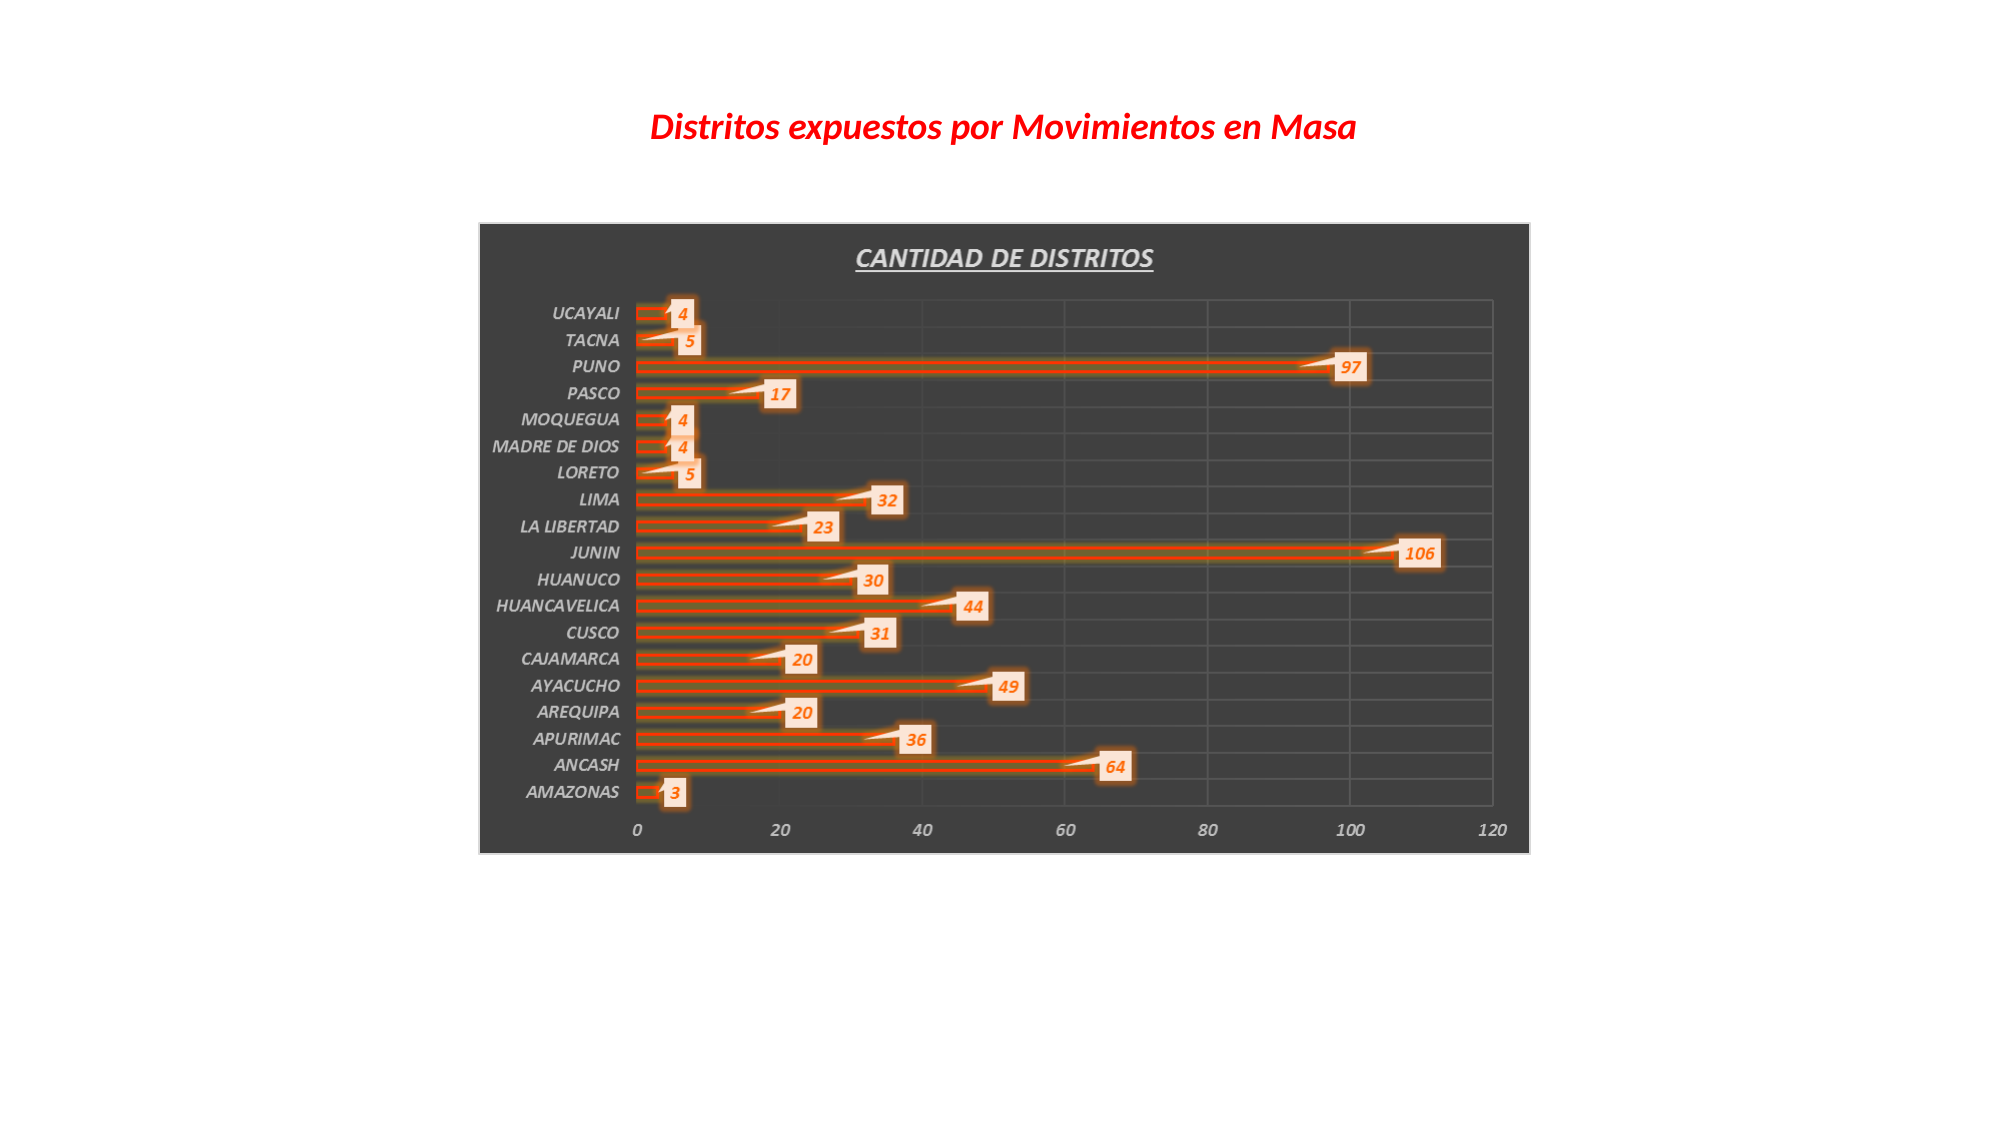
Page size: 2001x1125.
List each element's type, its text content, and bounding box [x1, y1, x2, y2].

picture [478, 222, 1531, 855]
text_box Distritos expuestos por Movimientos en Masa [635, 94, 1373, 155]
